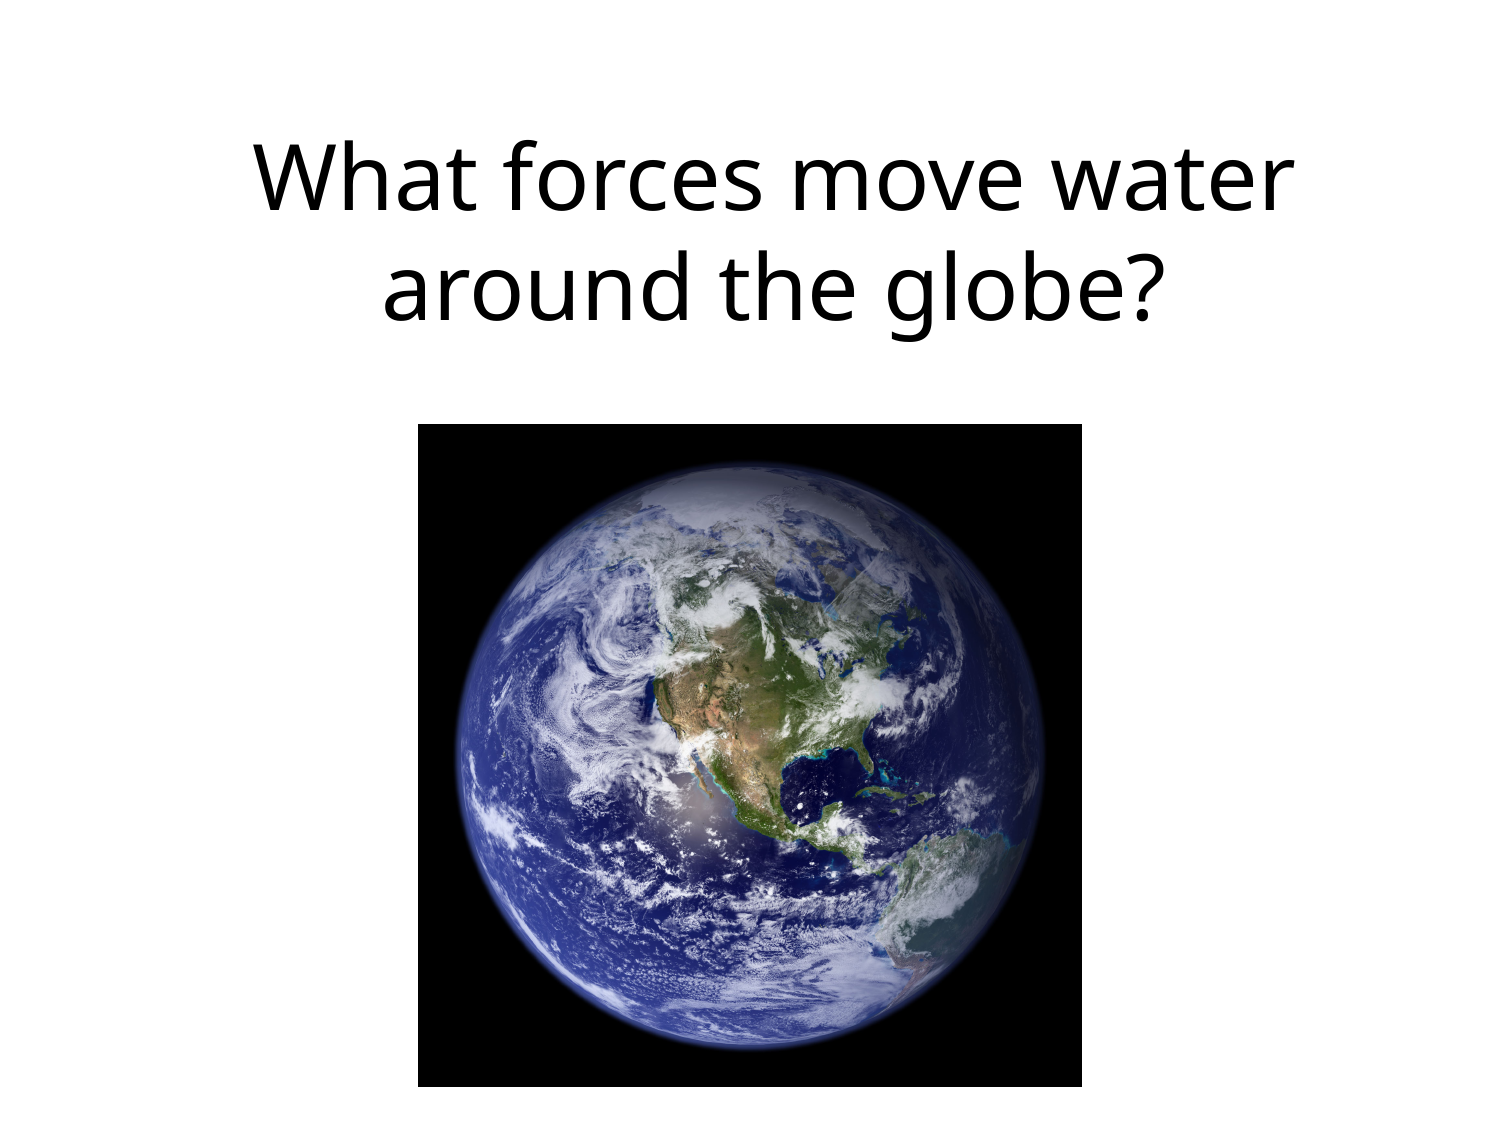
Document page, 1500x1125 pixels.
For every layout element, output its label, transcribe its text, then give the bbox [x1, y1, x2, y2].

picture [418, 424, 1082, 1087]
title What forces move water around the globe? [137, 108, 1413, 350]
